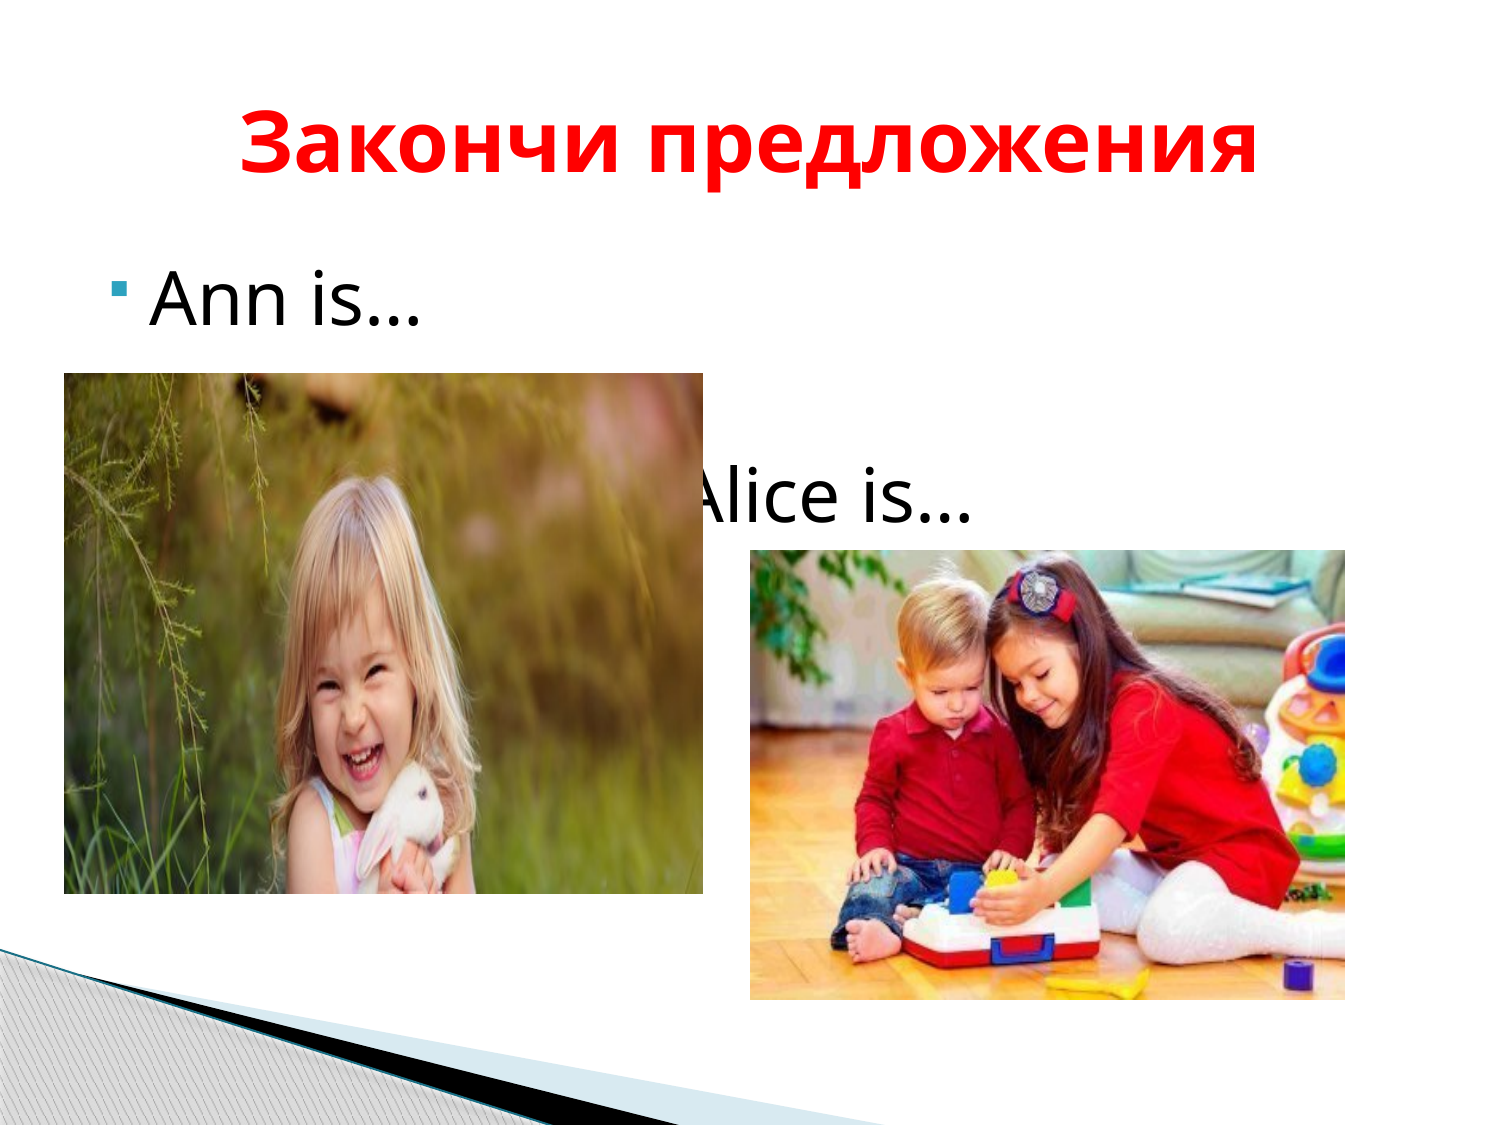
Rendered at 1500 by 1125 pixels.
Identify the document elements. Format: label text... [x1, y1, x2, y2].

list Ann is… Alice is… [75, 243, 1425, 986]
picture [749, 550, 1345, 1000]
title Закончи предложения [75, 45, 1425, 233]
picture [64, 373, 703, 894]
